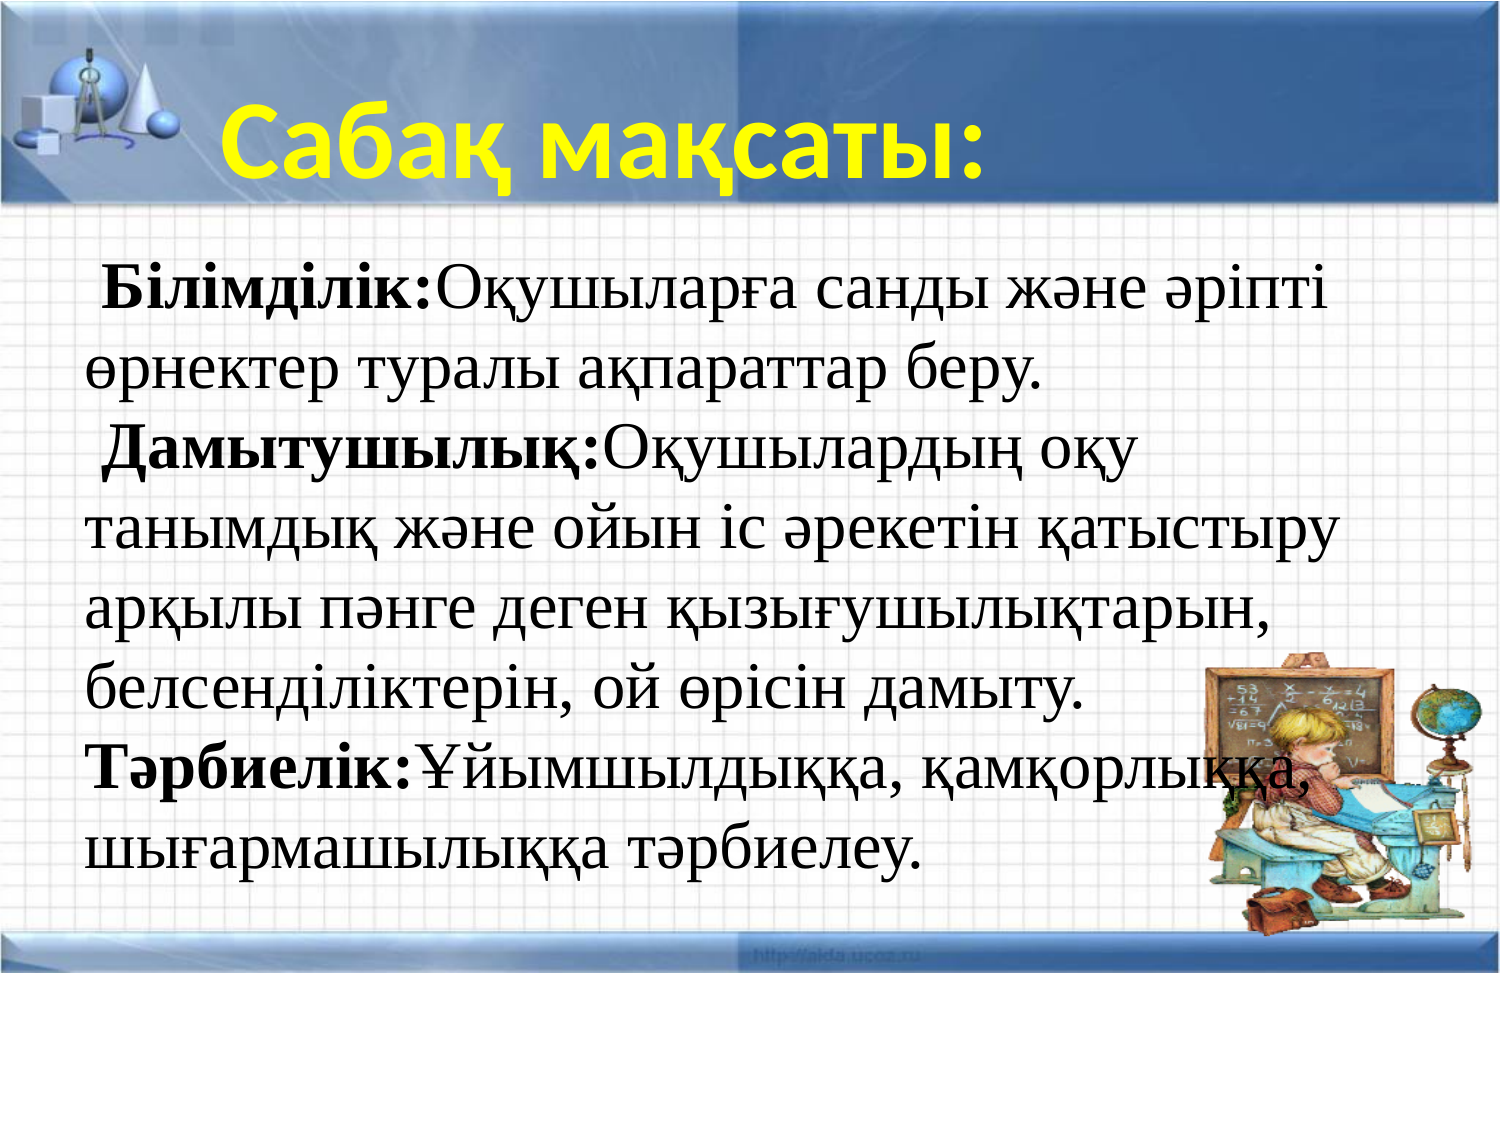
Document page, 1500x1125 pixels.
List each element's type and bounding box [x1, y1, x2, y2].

picture [0, 1, 1500, 973]
